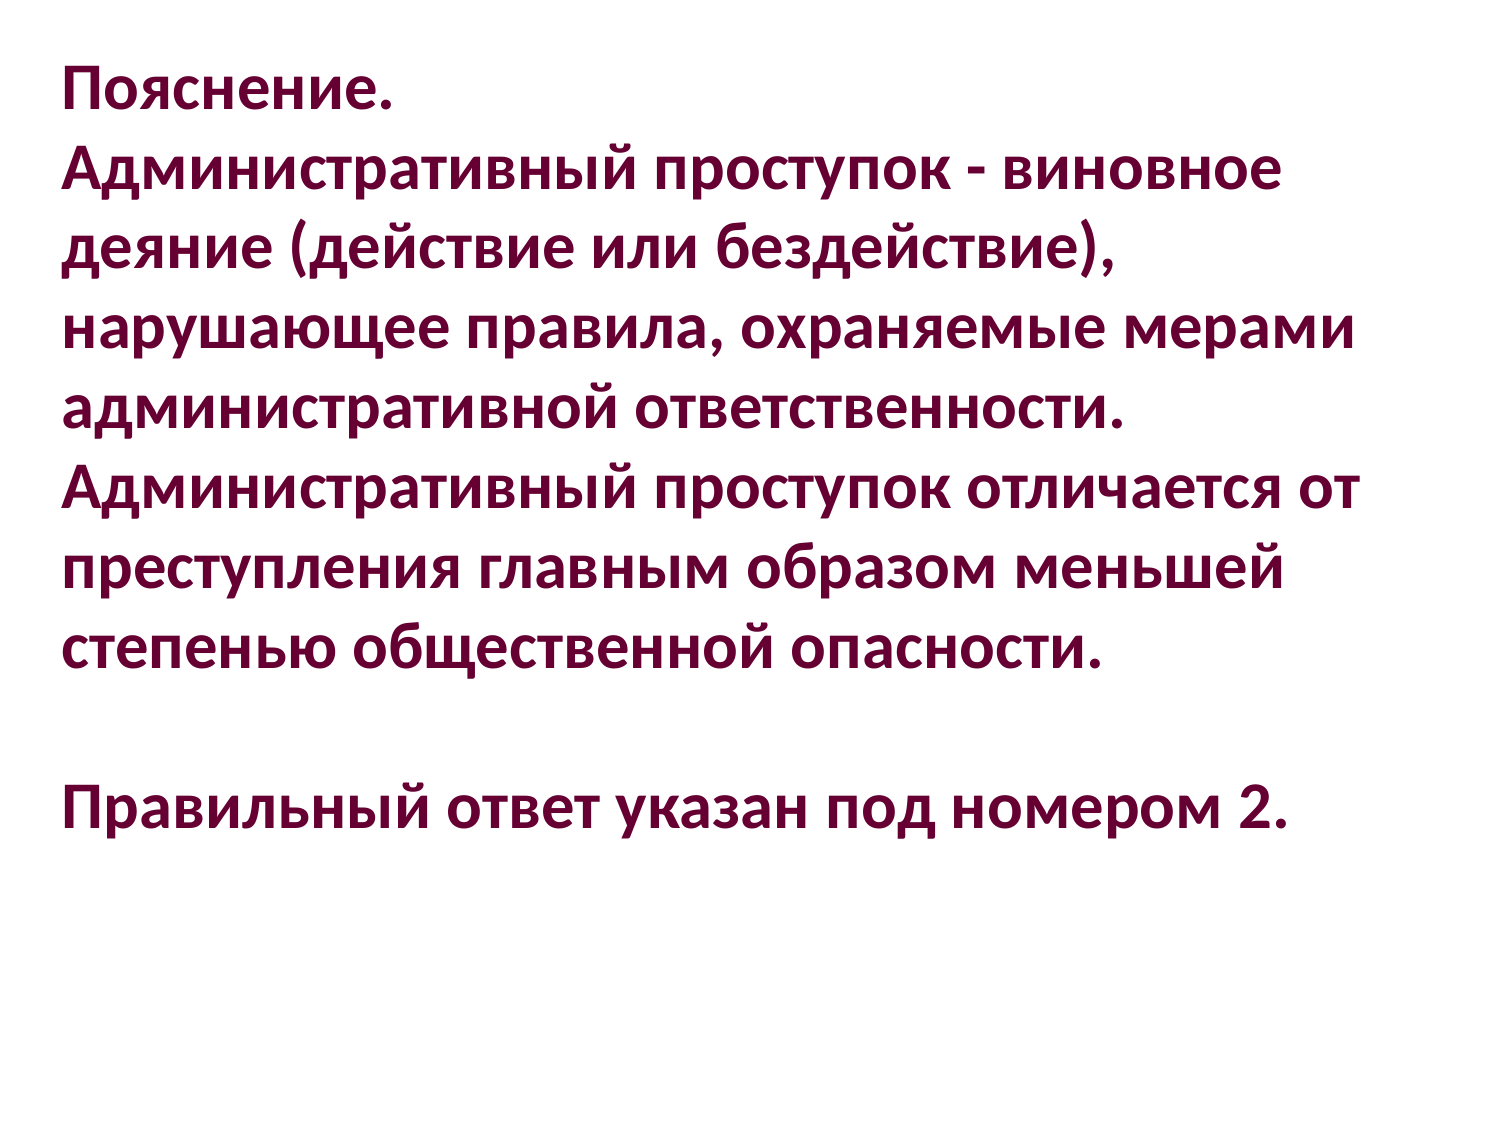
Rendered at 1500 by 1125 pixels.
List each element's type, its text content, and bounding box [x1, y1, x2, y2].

text_box Пояснение. Административный проступок - виновное деяние (действие или бездействие), нарушающее правила, охраняемые мерами административной ответственности. Административный проступок отличается от преступления главным образом меньшей степенью общественной опасности. Правильный ответ указан под номером 2. [46, 35, 1418, 850]
